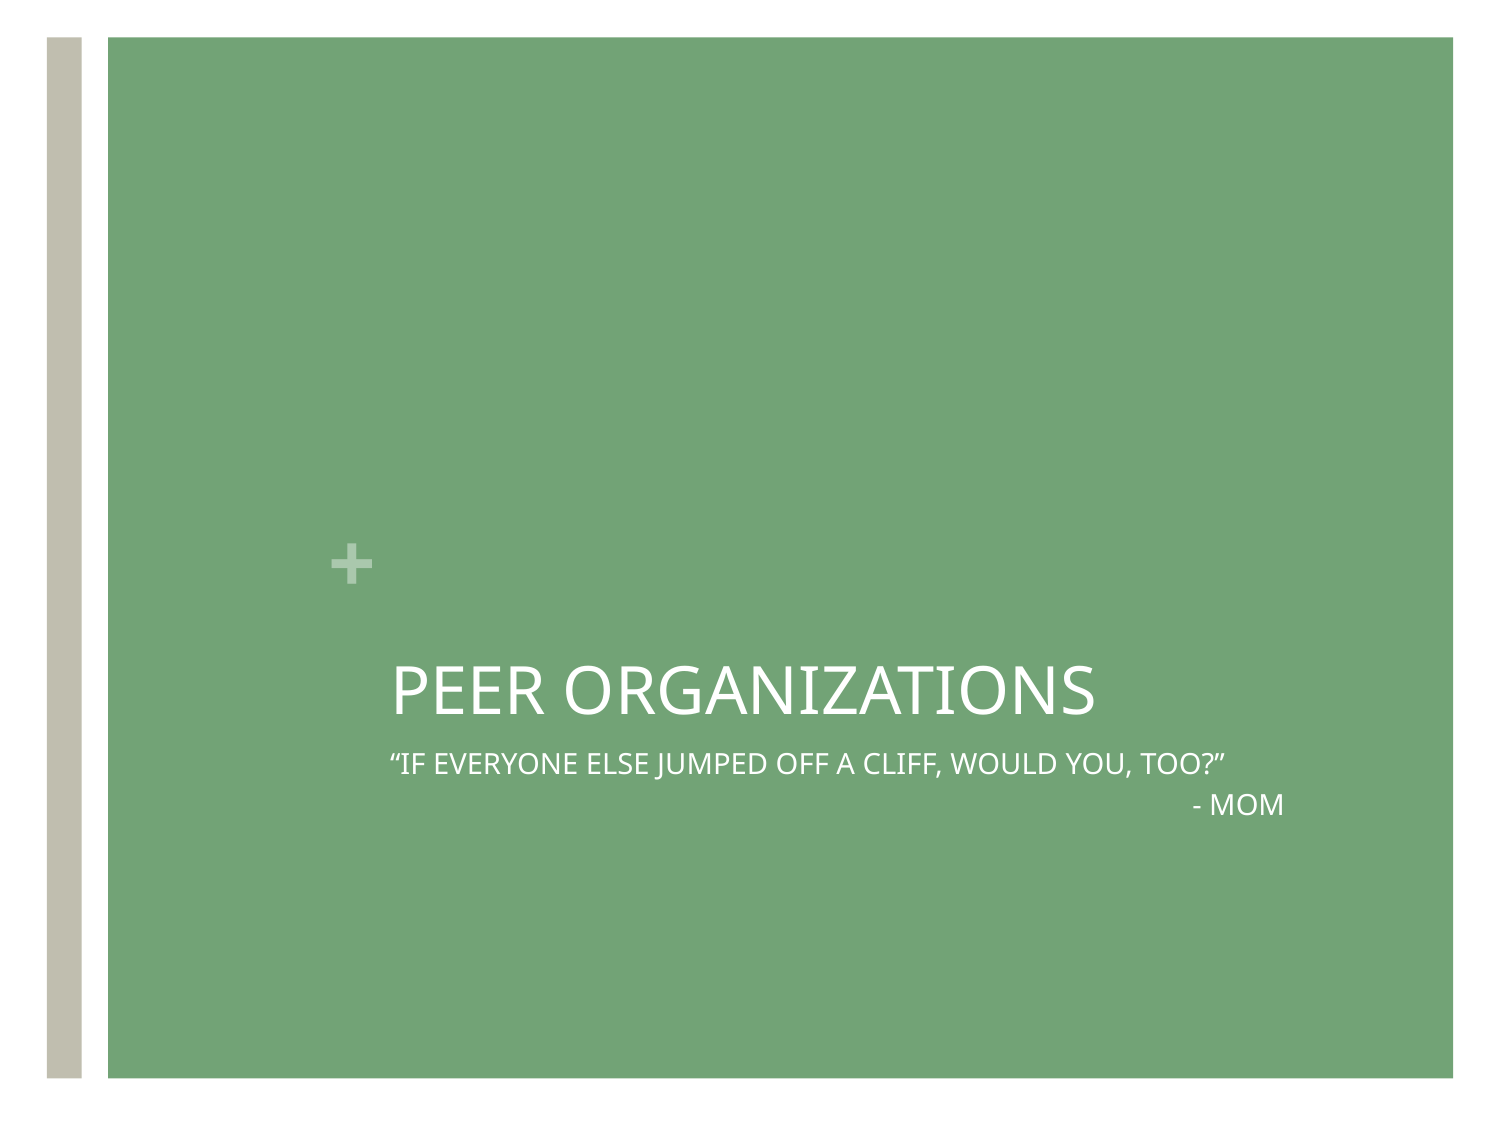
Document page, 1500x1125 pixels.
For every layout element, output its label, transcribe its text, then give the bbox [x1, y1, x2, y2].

list “IF EVERYONE ELSE JUMPED OFF A CLIFF, WOULD YOU, TOO?” - MOM [375, 737, 1300, 984]
title PEER ORGANIZATIONS [375, 512, 1300, 736]
